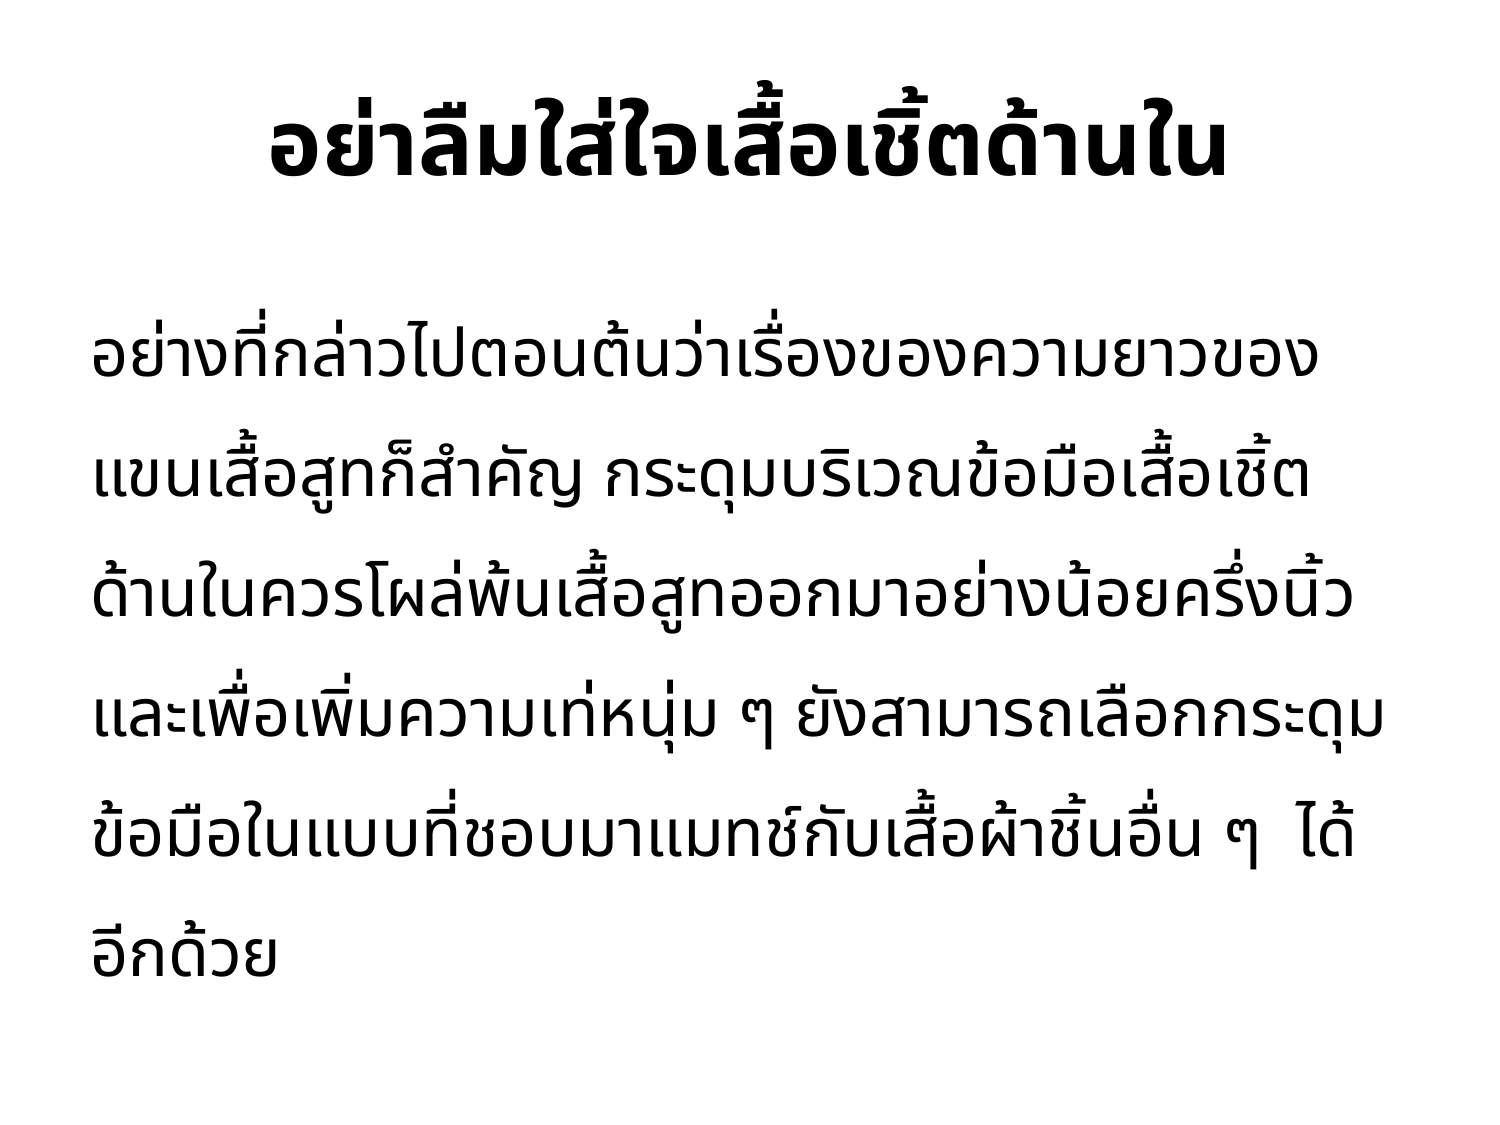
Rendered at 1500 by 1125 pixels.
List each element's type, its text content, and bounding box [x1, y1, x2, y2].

title อย่าลืมใส่ใจเสื้อเชิ้ตด้านใน [75, 45, 1425, 233]
list อย่างที่กล่าวไปตอนต้นว่าเรื่องของความยาวของแขนเสื้อสูทก็สำคัญ กระดุมบริเวณข้อมือเสื้อเชิ้ตด้านในควรโผล่พ้นเสื้อสูทออกมาอย่างน้อยครึ่งนิ้ว และเพื่อเพิ่มความเท่หนุ่ม ๆ ยังสามารถเลือกกระดุมข้อมือในแบบที่ชอบมาแมทช์กับเสื้อผ้าชิ้นอื่น ๆ ได้อีกด้วย [75, 262, 1425, 1005]
